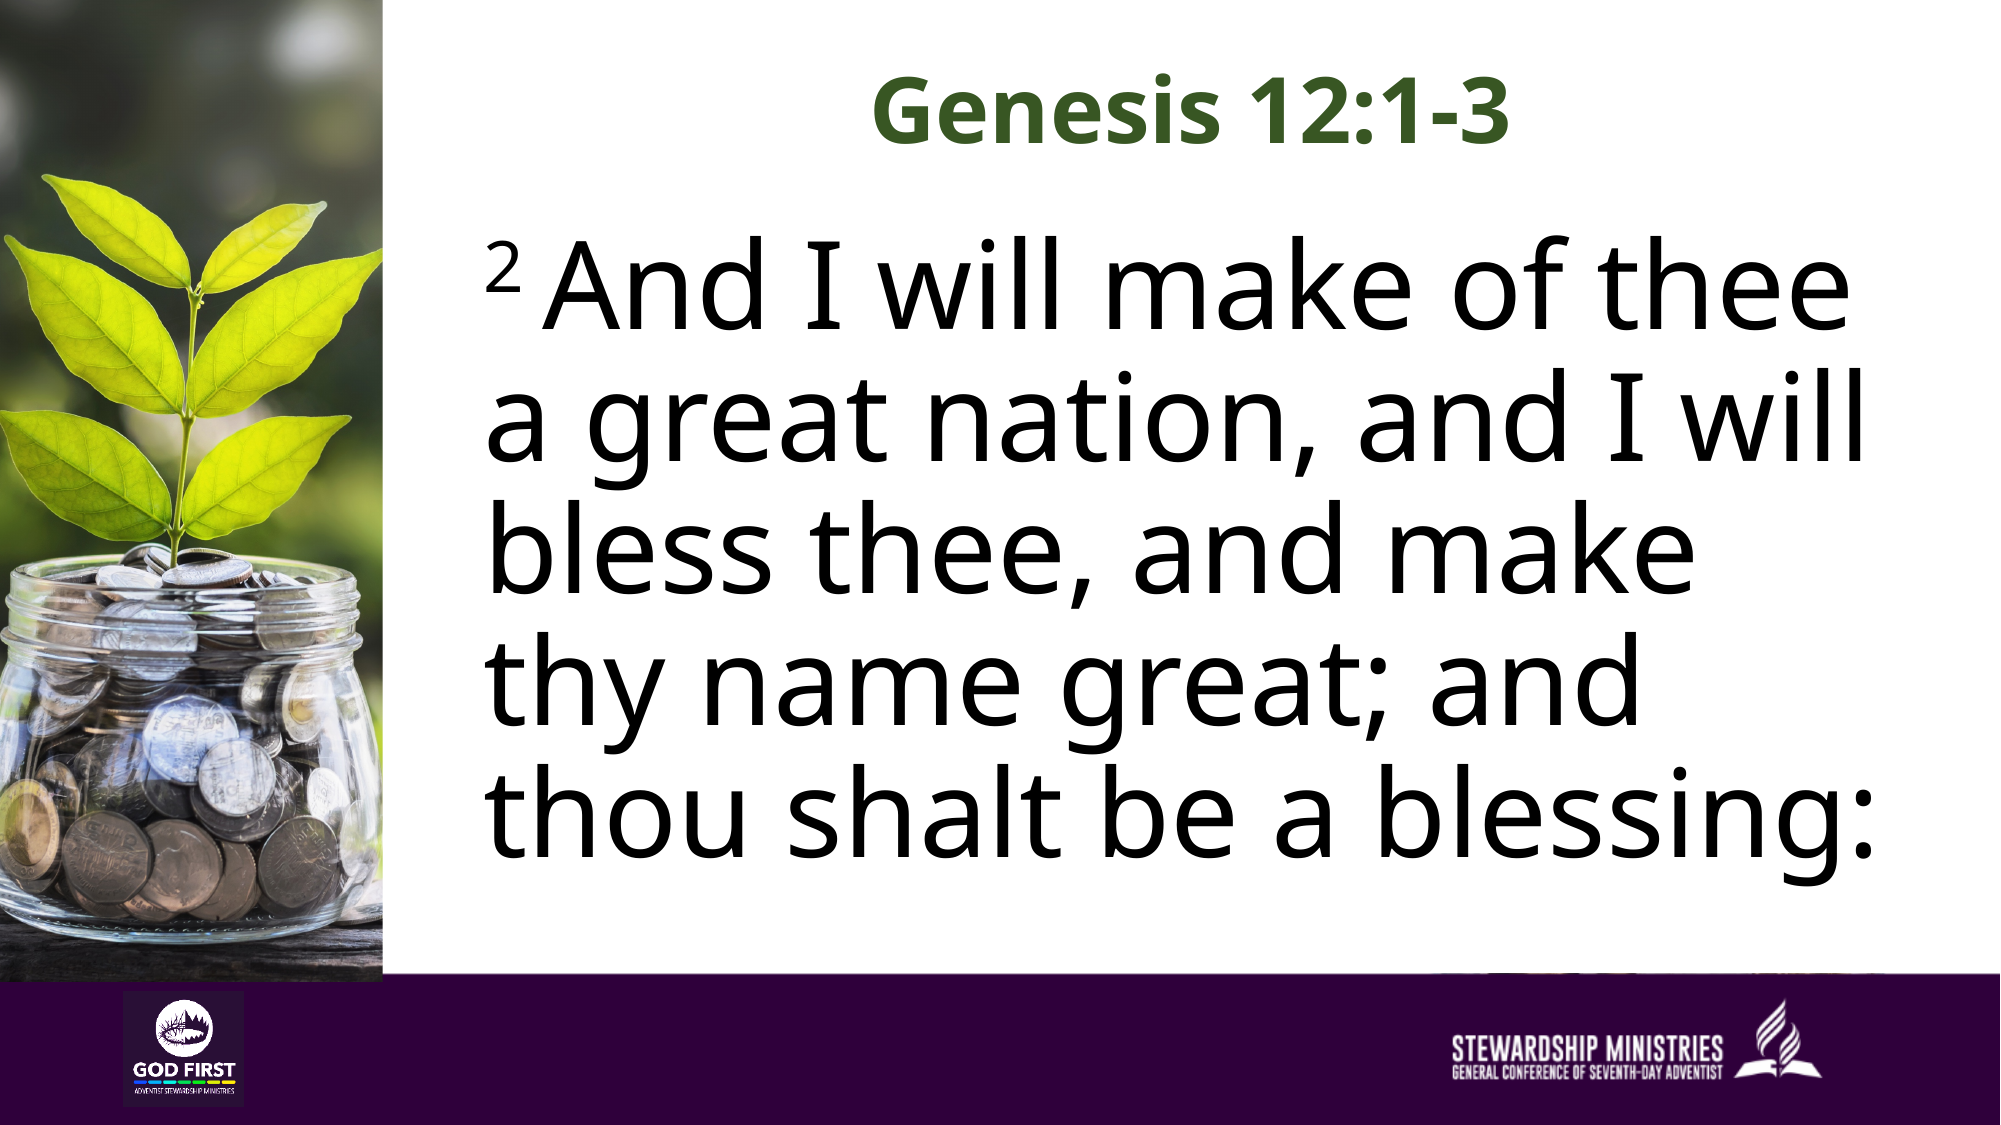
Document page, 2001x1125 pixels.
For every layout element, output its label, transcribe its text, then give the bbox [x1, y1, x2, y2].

picture [0, 0, 2000, 1125]
text_box Genesis 12:1-3 [383, 44, 2000, 170]
list 2 And I will make of thee a great nation, and I will bless thee, and make thy name great; and thou shalt be a blessing: [475, 215, 1907, 938]
